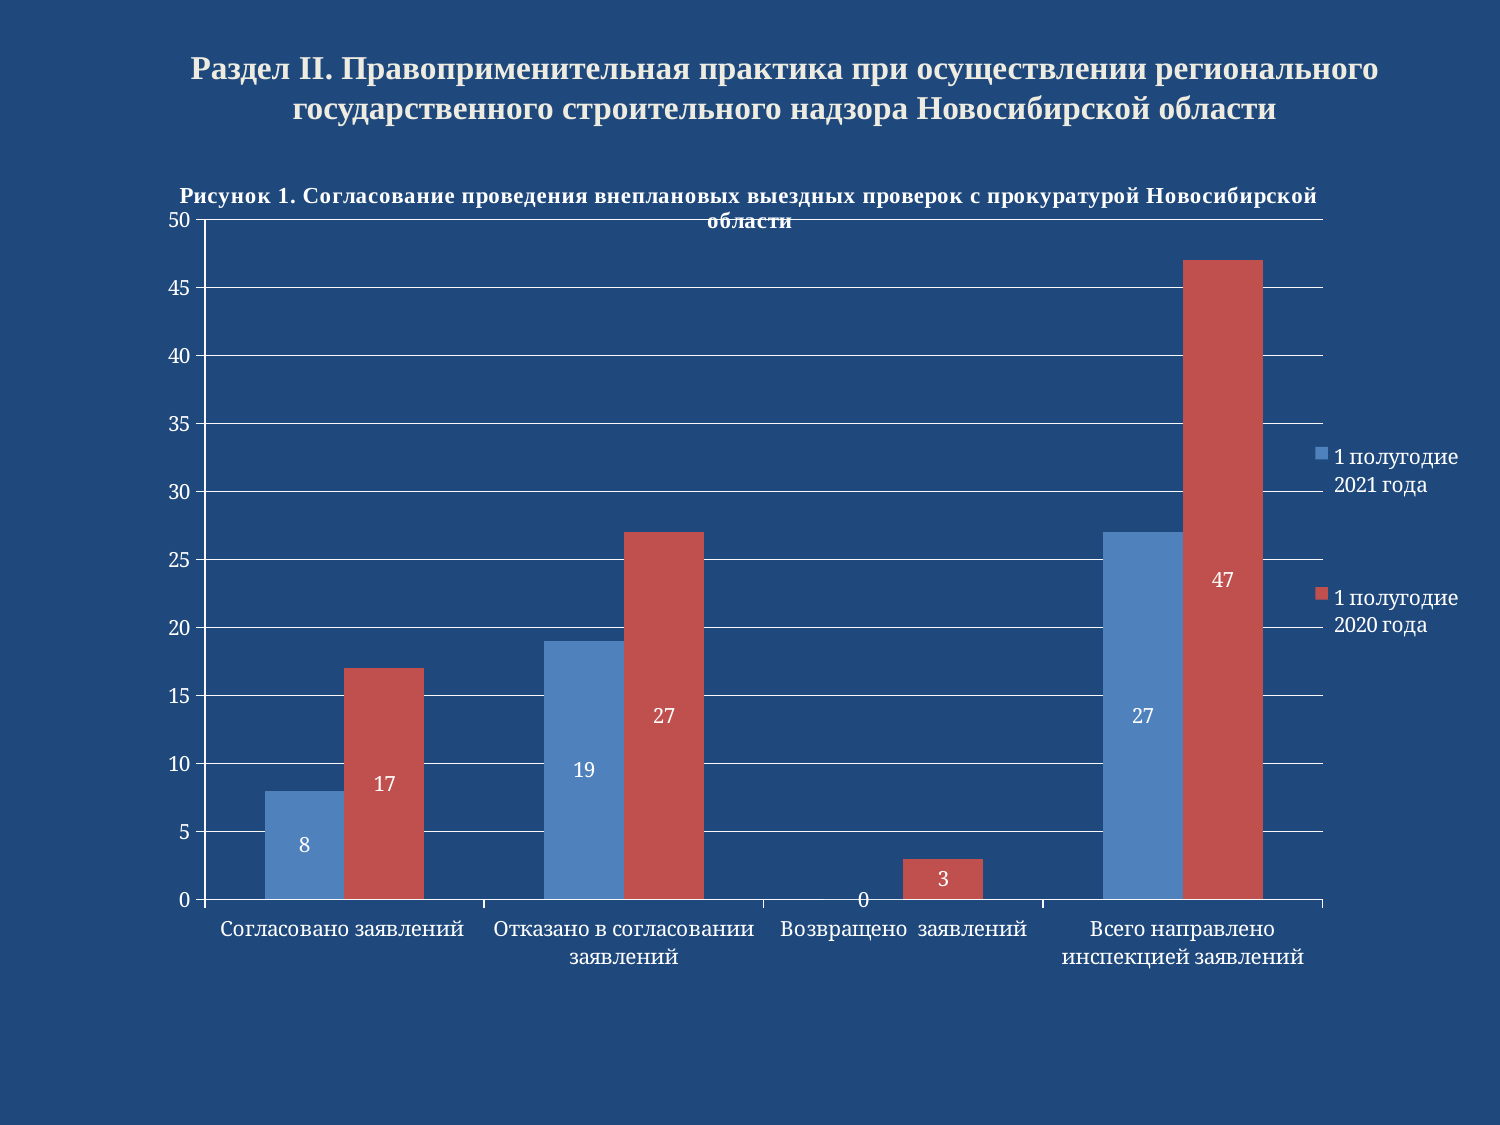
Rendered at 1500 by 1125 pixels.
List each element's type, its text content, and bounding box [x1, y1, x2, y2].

chart [17, 148, 1483, 1095]
title Раздел II. Правоприменительная практика при осуществлении регионального государственного строительного надзора Новосибирской области [88, 42, 1483, 148]
